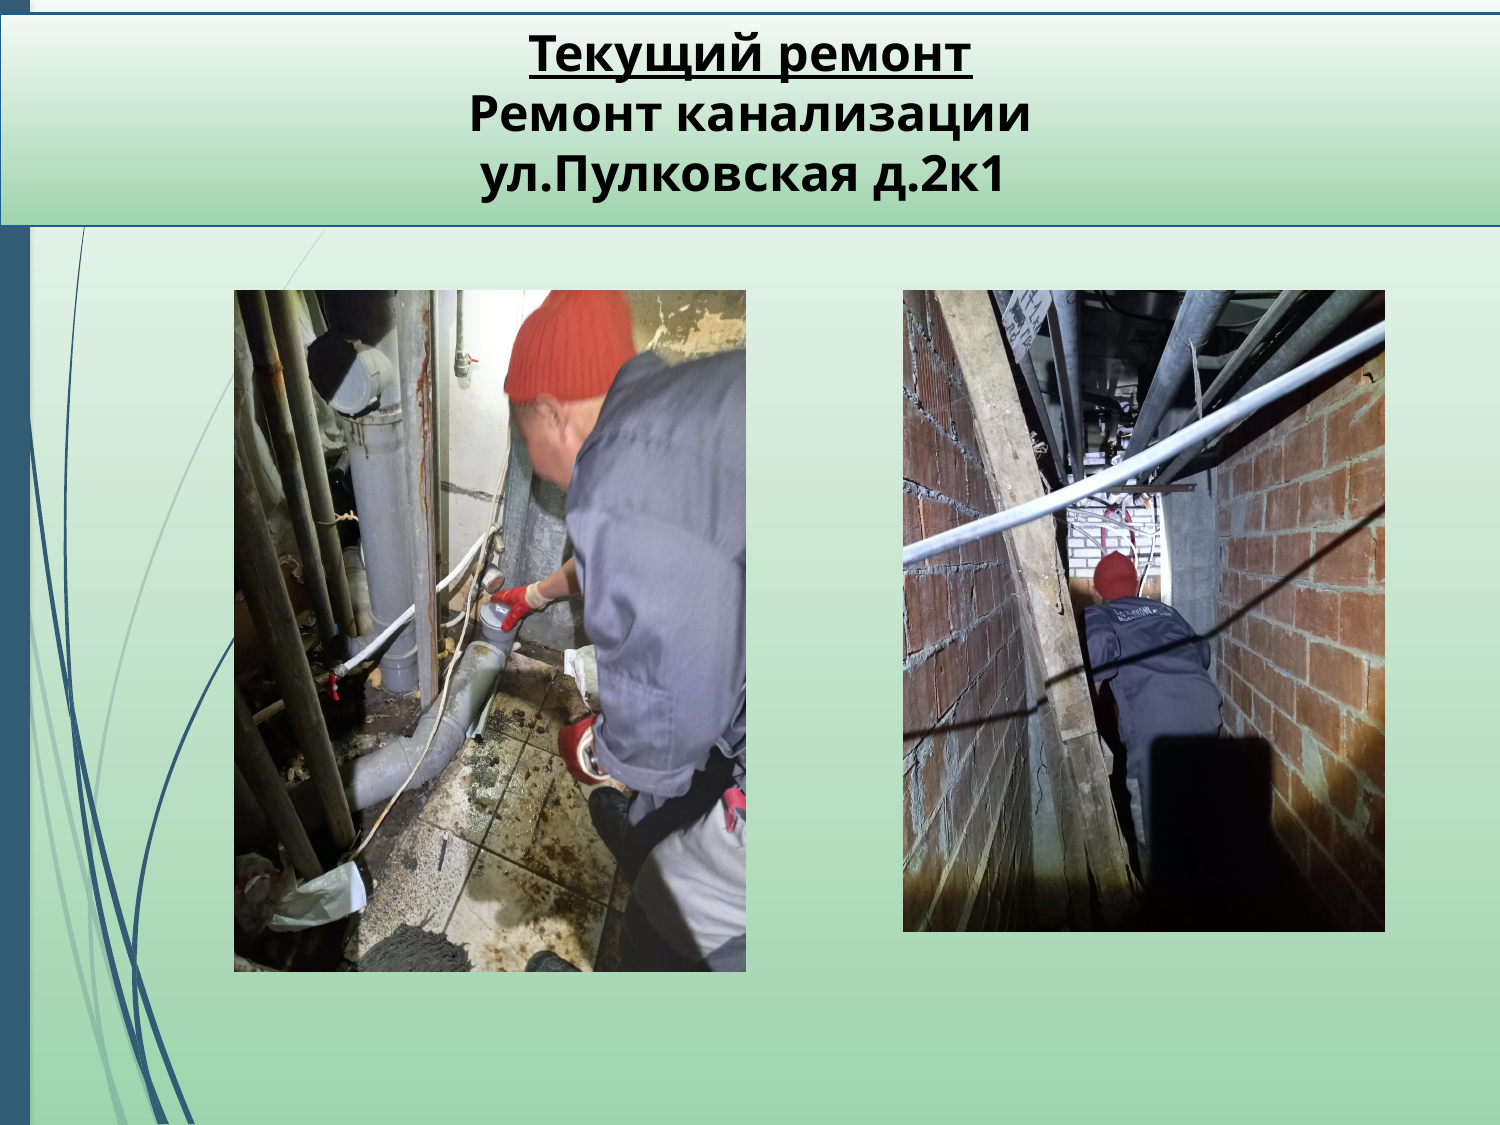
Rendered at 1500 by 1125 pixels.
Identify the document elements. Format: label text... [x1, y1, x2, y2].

picture [234, 290, 746, 972]
picture [903, 290, 1385, 933]
title Текущий ремонт Ремонт канализации ул.Пулковская д.2к1 [0, 12, 1500, 227]
